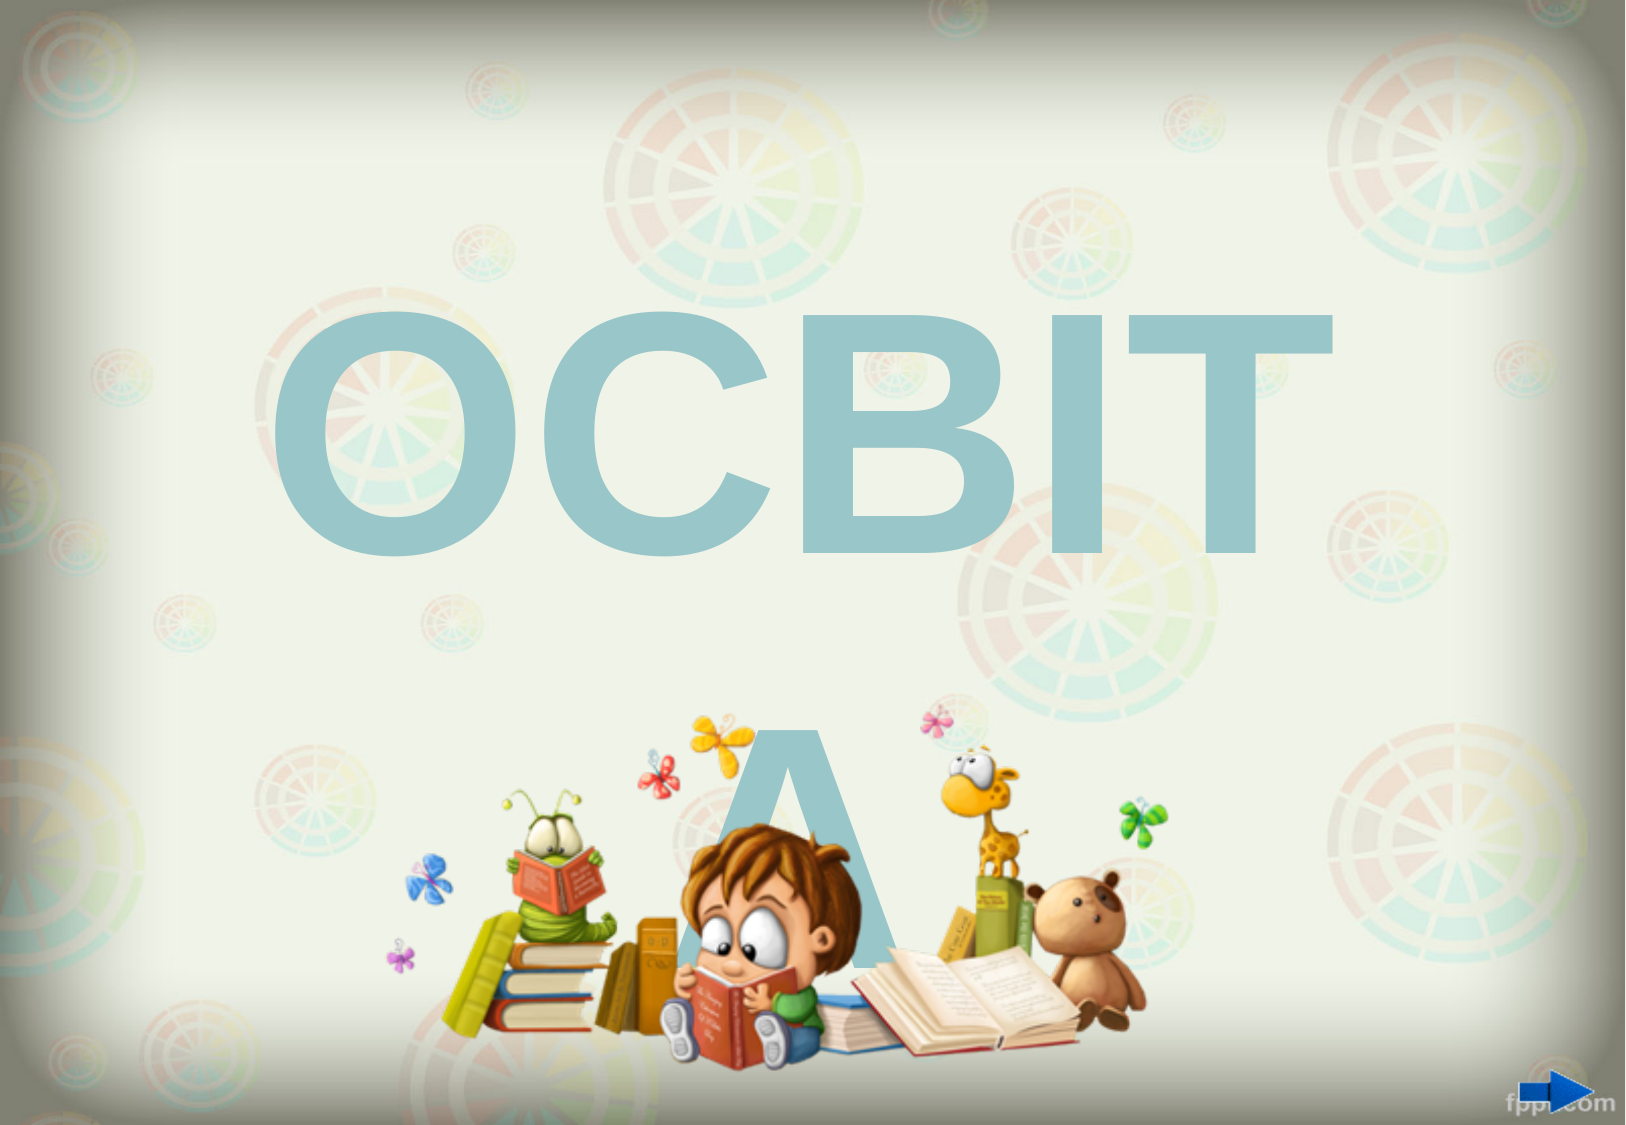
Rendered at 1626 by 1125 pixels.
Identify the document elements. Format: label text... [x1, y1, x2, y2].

picture [0, 0, 1626, 1125]
text_box ОСВІТА [106, 184, 1472, 646]
